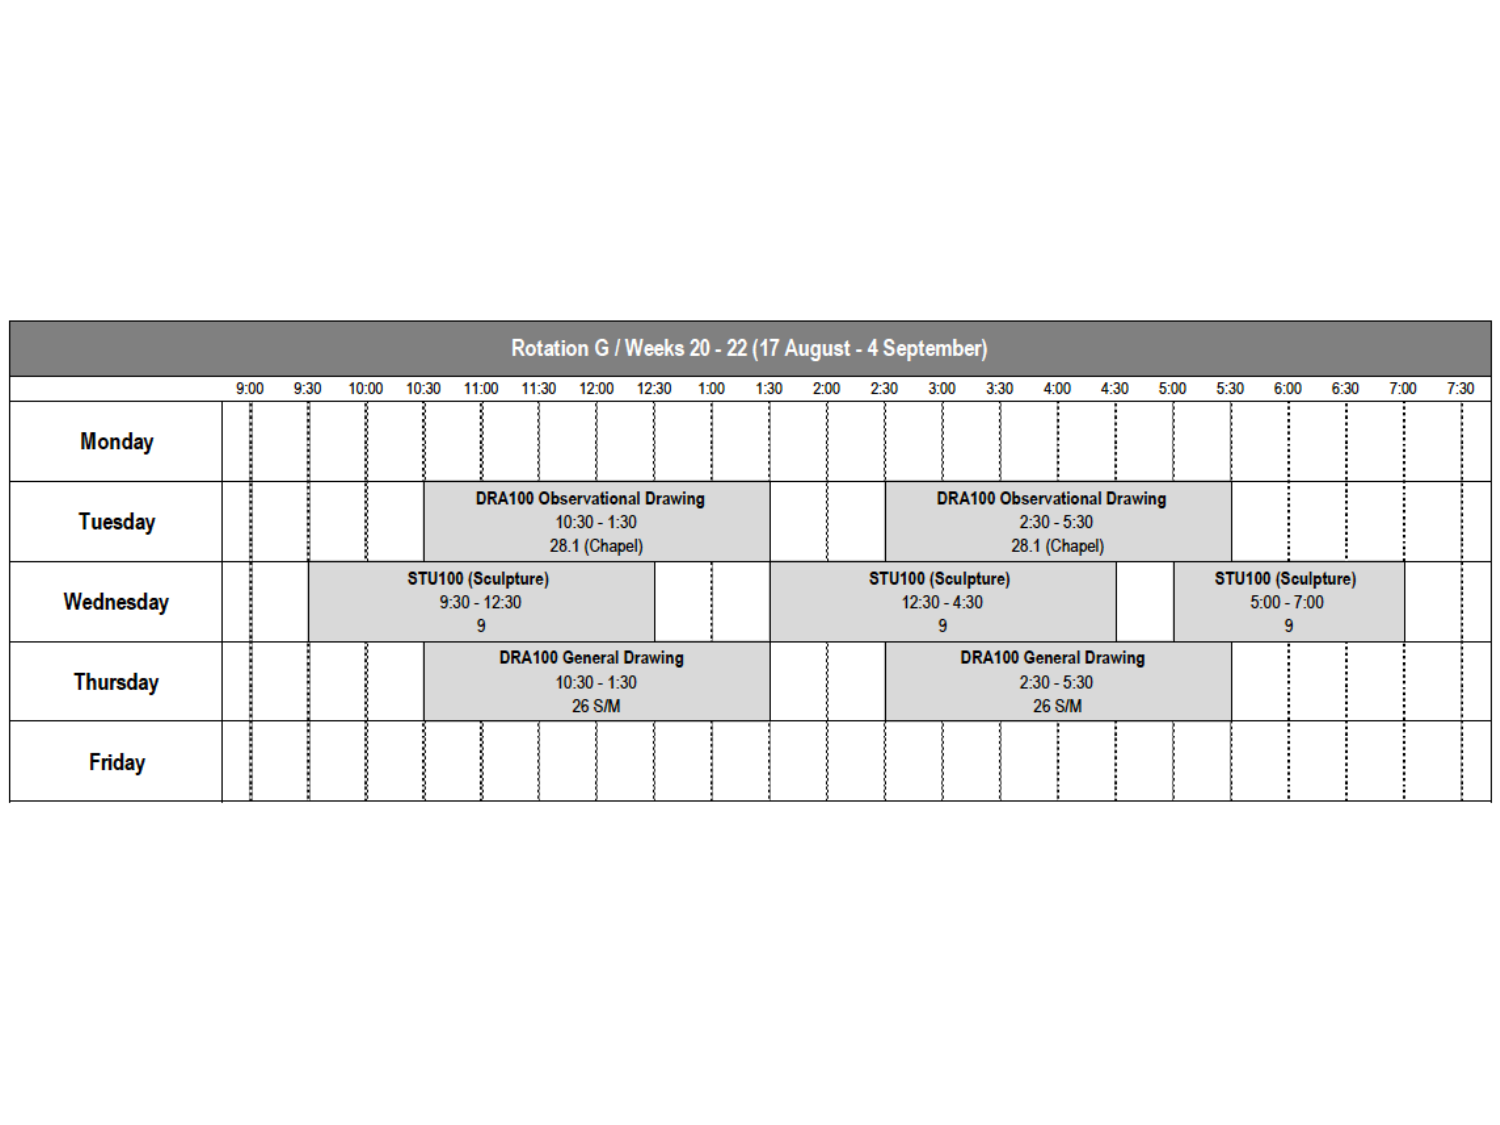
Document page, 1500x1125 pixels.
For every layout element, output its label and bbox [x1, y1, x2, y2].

picture [0, 314, 1500, 811]
